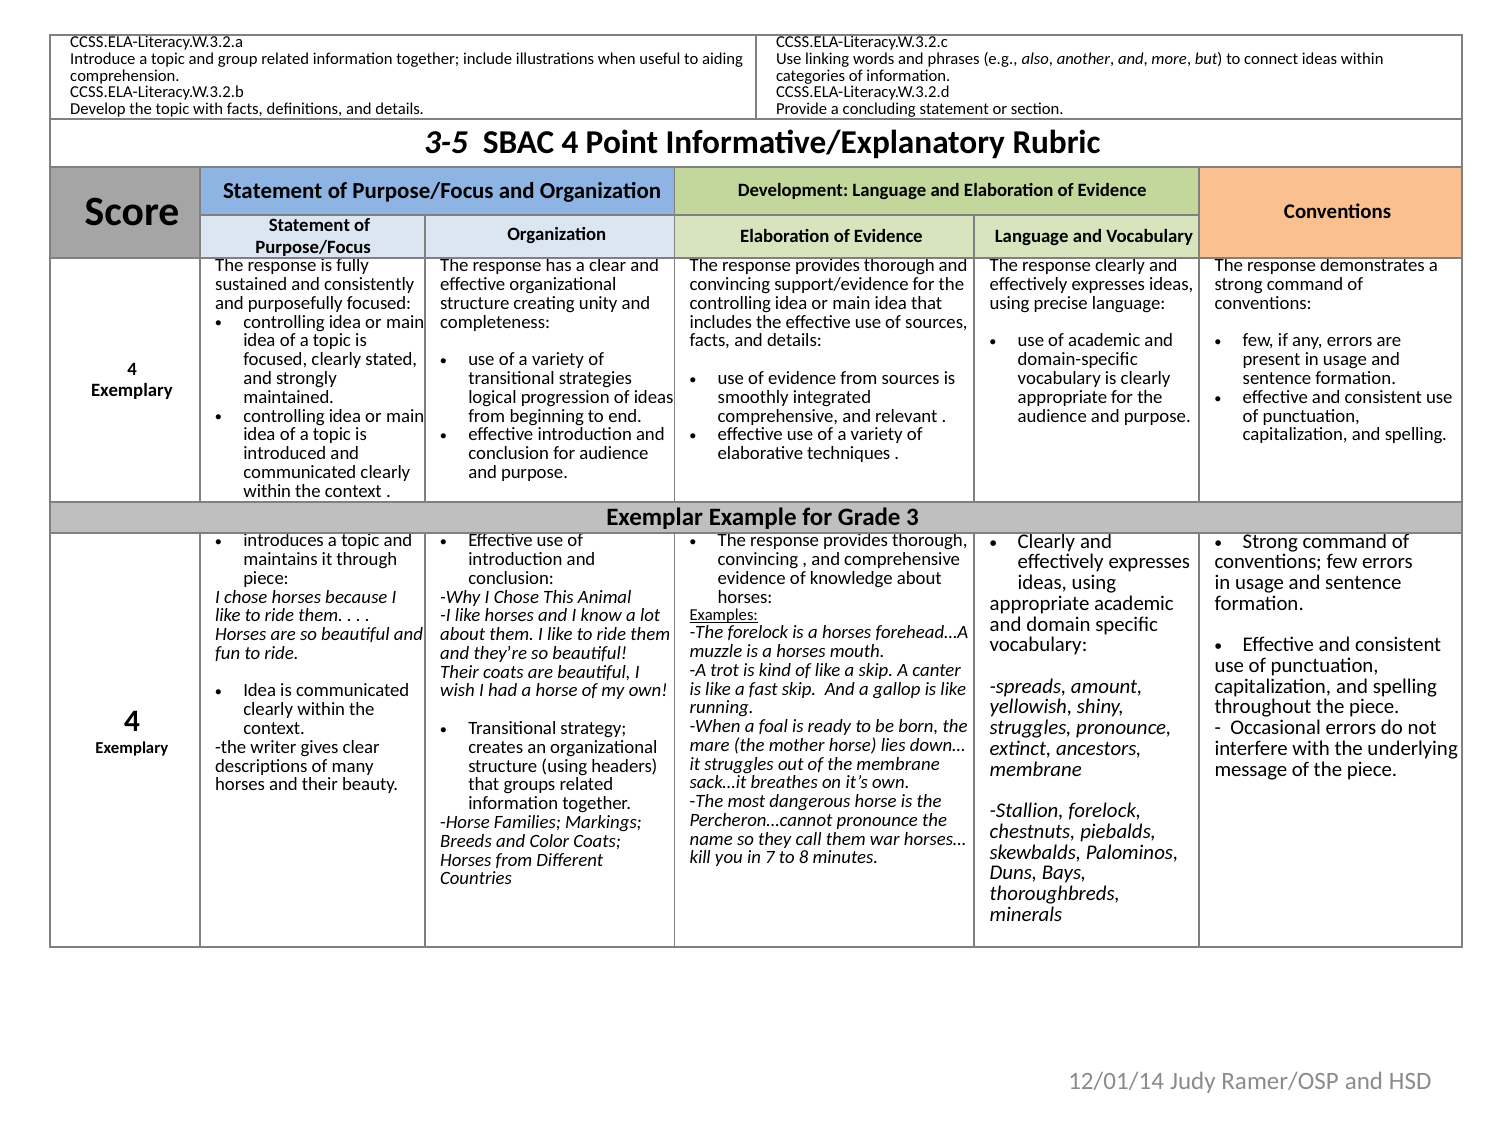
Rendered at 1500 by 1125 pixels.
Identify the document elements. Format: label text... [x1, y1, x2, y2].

table_cell Organization [426, 216, 674, 257]
table_cell 3-5 SBAC 4 Point Informative/Explanatory Rubric [51, 120, 1461, 166]
table_cell Language and Vocabulary [975, 216, 1198, 257]
table_header CCSS.ELA-Literacy.W.3.2.a Introduce a topic and group related information together; include illustrations when useful to aiding comprehension. CCSS.ELA-Literacy.W.3.2.b Develop the topic with facts, definitions, and details. [51, 36, 755, 118]
table_cell Statement of Purpose/Focus and Organization [201, 168, 674, 214]
table_cell The response provides thorough and convincing support/evidence for the controlling idea or main idea that includes the effective use of sources, facts, and details: use of evidence from sources is smoothly integrated comprehensive, and relevant . effective use of a variety of elaborative techniques . [675, 259, 973, 501]
table_cell 4 Exemplary [51, 259, 199, 501]
table_cell Score [51, 168, 199, 257]
table_cell Effective use of introduction and conclusion: -Why I Chose This Animal -I like horses and I know a lot about them. I like to ride them and they’re so beautiful! Their coats are beautiful, I wish I had a horse of my own! Transitional strategy; creates an organizational structure (using headers) that groups related information together. -Horse Families; Markings; Breeds and Color Coats; Horses from Different Countries [426, 534, 674, 946]
table_cell Strong command of conventions; few errors in usage and sentence formation. Effective and consistent use of punctuation, capitalization, and spelling throughout the piece. - Occasional errors do not interfere with the underlying message of the piece. [1200, 534, 1461, 946]
table_cell The response has a clear and effective organizational structure creating unity and completeness: use of a variety of transitional strategies logical progression of ideas from beginning to end. effective introduction and conclusion for audience and purpose. [426, 259, 674, 501]
table_cell 4 Exemplary [51, 534, 199, 946]
table_cell Statement of Purpose/Focus [201, 216, 424, 257]
table_cell Clearly and effectively expresses ideas, using appropriate academic and domain specific vocabulary: -spreads, amount, yellowish, shiny, struggles, pronounce, extinct, ancestors, membrane -Stallion, forelock, chestnuts, piebalds, skewbalds, Palominos, Duns, Bays, thoroughbreds, minerals [975, 534, 1198, 946]
table_cell introduces a topic and maintains it through piece: I chose horses because I like to ride them. . . . Horses are so beautiful and fun to ride. Idea is communicated clearly within the context. -the writer gives clear descriptions of many horses and their beauty. [201, 534, 424, 946]
table_header CCSS.ELA-Literacy.W.3.2.c Use linking words and phrases (e.g., also, another, and, more, but) to connect ideas within categories of information. CCSS.ELA-Literacy.W.3.2.d Provide a concluding statement or section. [757, 36, 1461, 118]
table_cell Elaboration of Evidence [675, 216, 973, 257]
table_cell The response provides thorough, convincing , and comprehensive evidence of knowledge about horses: Examples: -The forelock is a horses forehead…A muzzle is a horses mouth. -A trot is kind of like a skip. A canter is like a fast skip. And a gallop is like running. -When a foal is ready to be born, the mare (the mother horse) lies down…it struggles out of the membrane sack…it breathes on it’s own. -The most dangerous horse is the Percheron…cannot pronounce the name so they call them war horses…kill you in 7 to 8 minutes. [675, 534, 973, 946]
table_cell Conventions [1200, 168, 1461, 257]
table_cell Exemplar Example for Grade 3 [51, 503, 1461, 532]
table_cell The response clearly and effectively expresses ideas, using precise language: use of academic and domain-specific vocabulary is clearly appropriate for the audience and purpose. [975, 259, 1198, 501]
footer 12/01/14 Judy Ramer/OSP and HSD [1012, 1050, 1488, 1110]
table_cell The response is fully sustained and consistently and purposefully focused: controlling idea or main idea of a topic is focused, clearly stated, and strongly maintained. controlling idea or main idea of a topic is introduced and communicated clearly within the context . [201, 259, 424, 501]
table_cell The response demonstrates a strong command of conventions: few, if any, errors are present in usage and sentence formation. effective and consistent use of punctuation, capitalization, and spelling. [1200, 259, 1461, 501]
table_cell Development: Language and Elaboration of Evidence [675, 168, 1198, 214]
